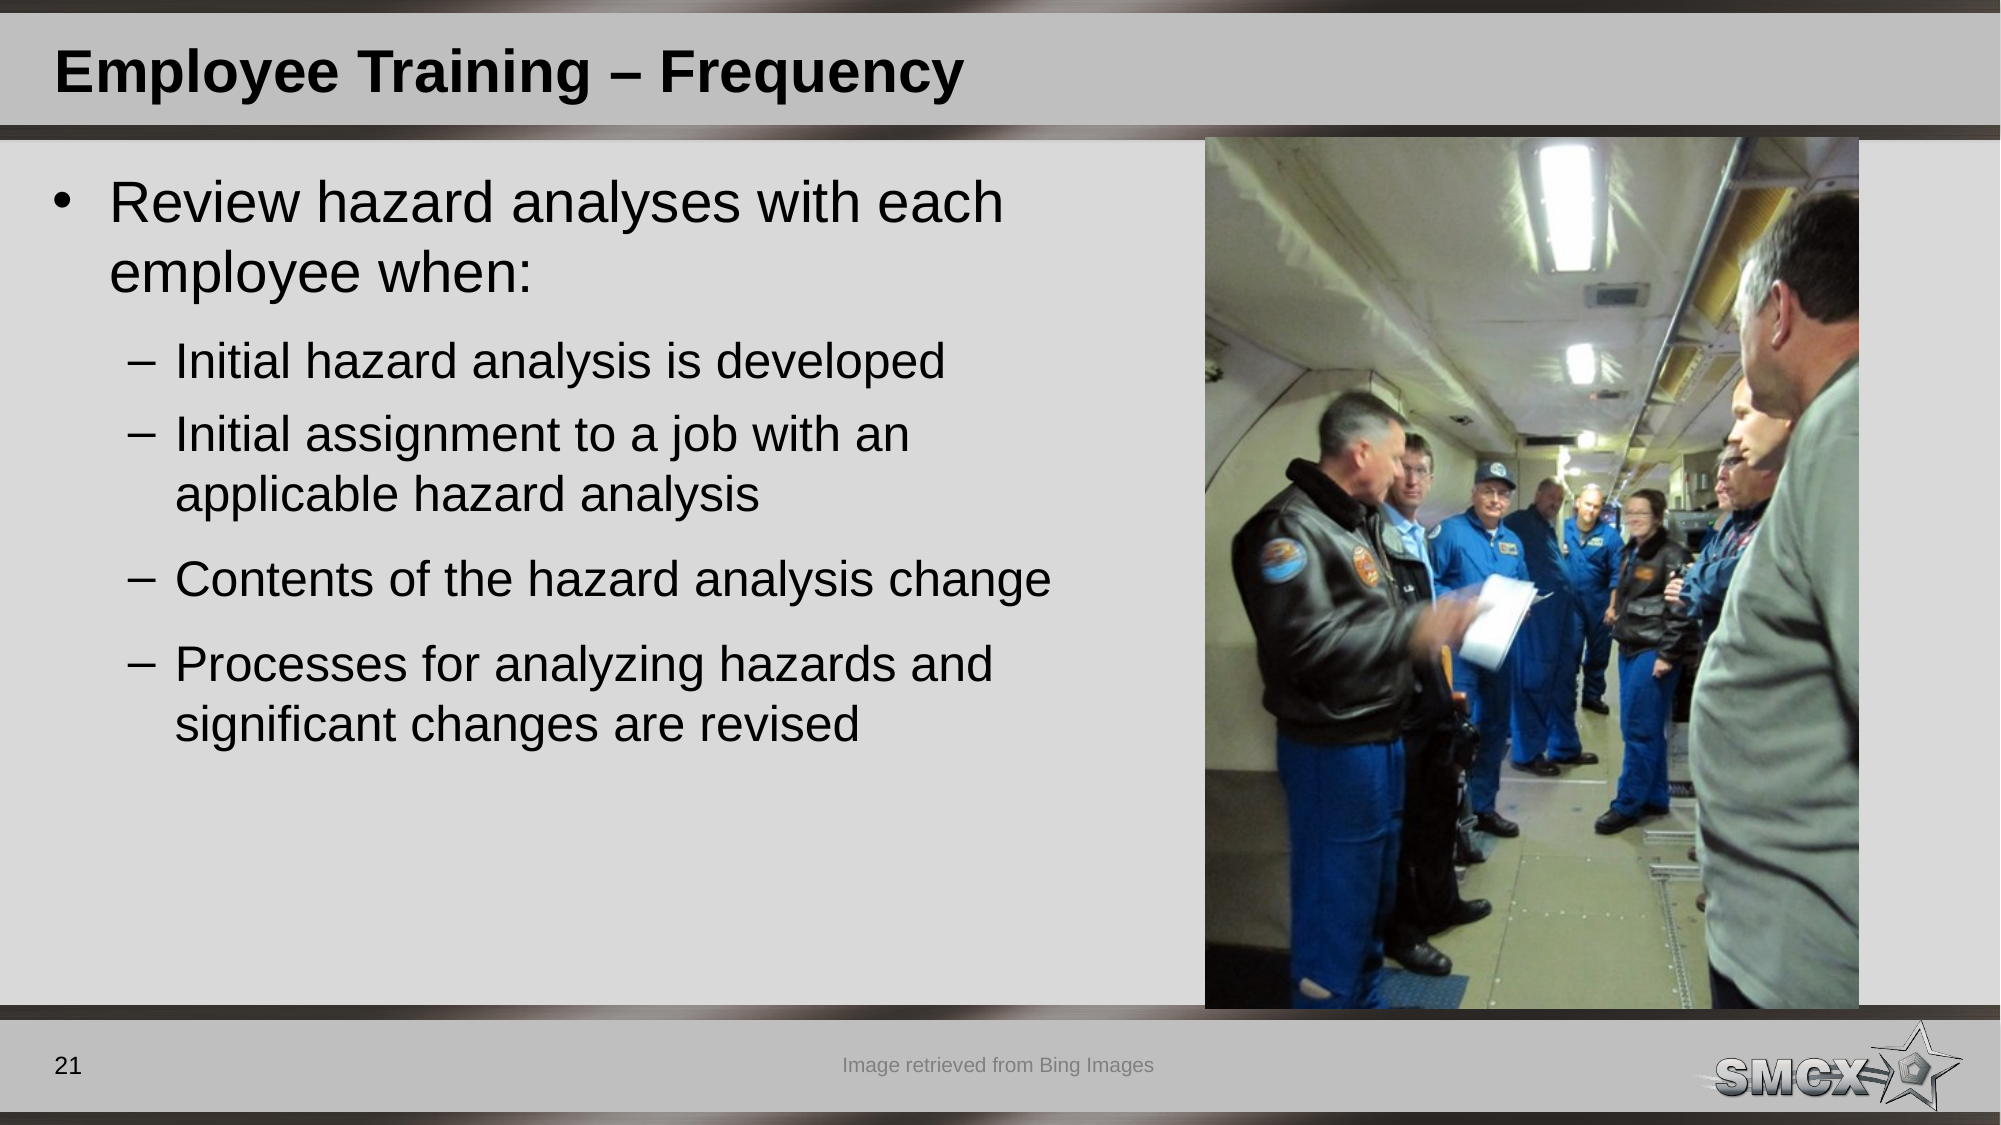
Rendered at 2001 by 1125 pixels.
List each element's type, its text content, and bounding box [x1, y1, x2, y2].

text_box Image retrieved from Bing Images [608, 1044, 1389, 1085]
picture [0, 0, 2001, 13]
list Review hazard analyses with each employee when: Initial hazard analysis is developed Initial assignment to a job with an applicable hazard analysis Contents of the hazard analysis change Processes for analyzing hazards and significant changes are revised [37, 156, 1131, 982]
picture [0, 125, 2001, 1125]
slide_number 21 [39, 1035, 190, 1095]
title Employee Training – Frequency [39, 21, 1980, 115]
